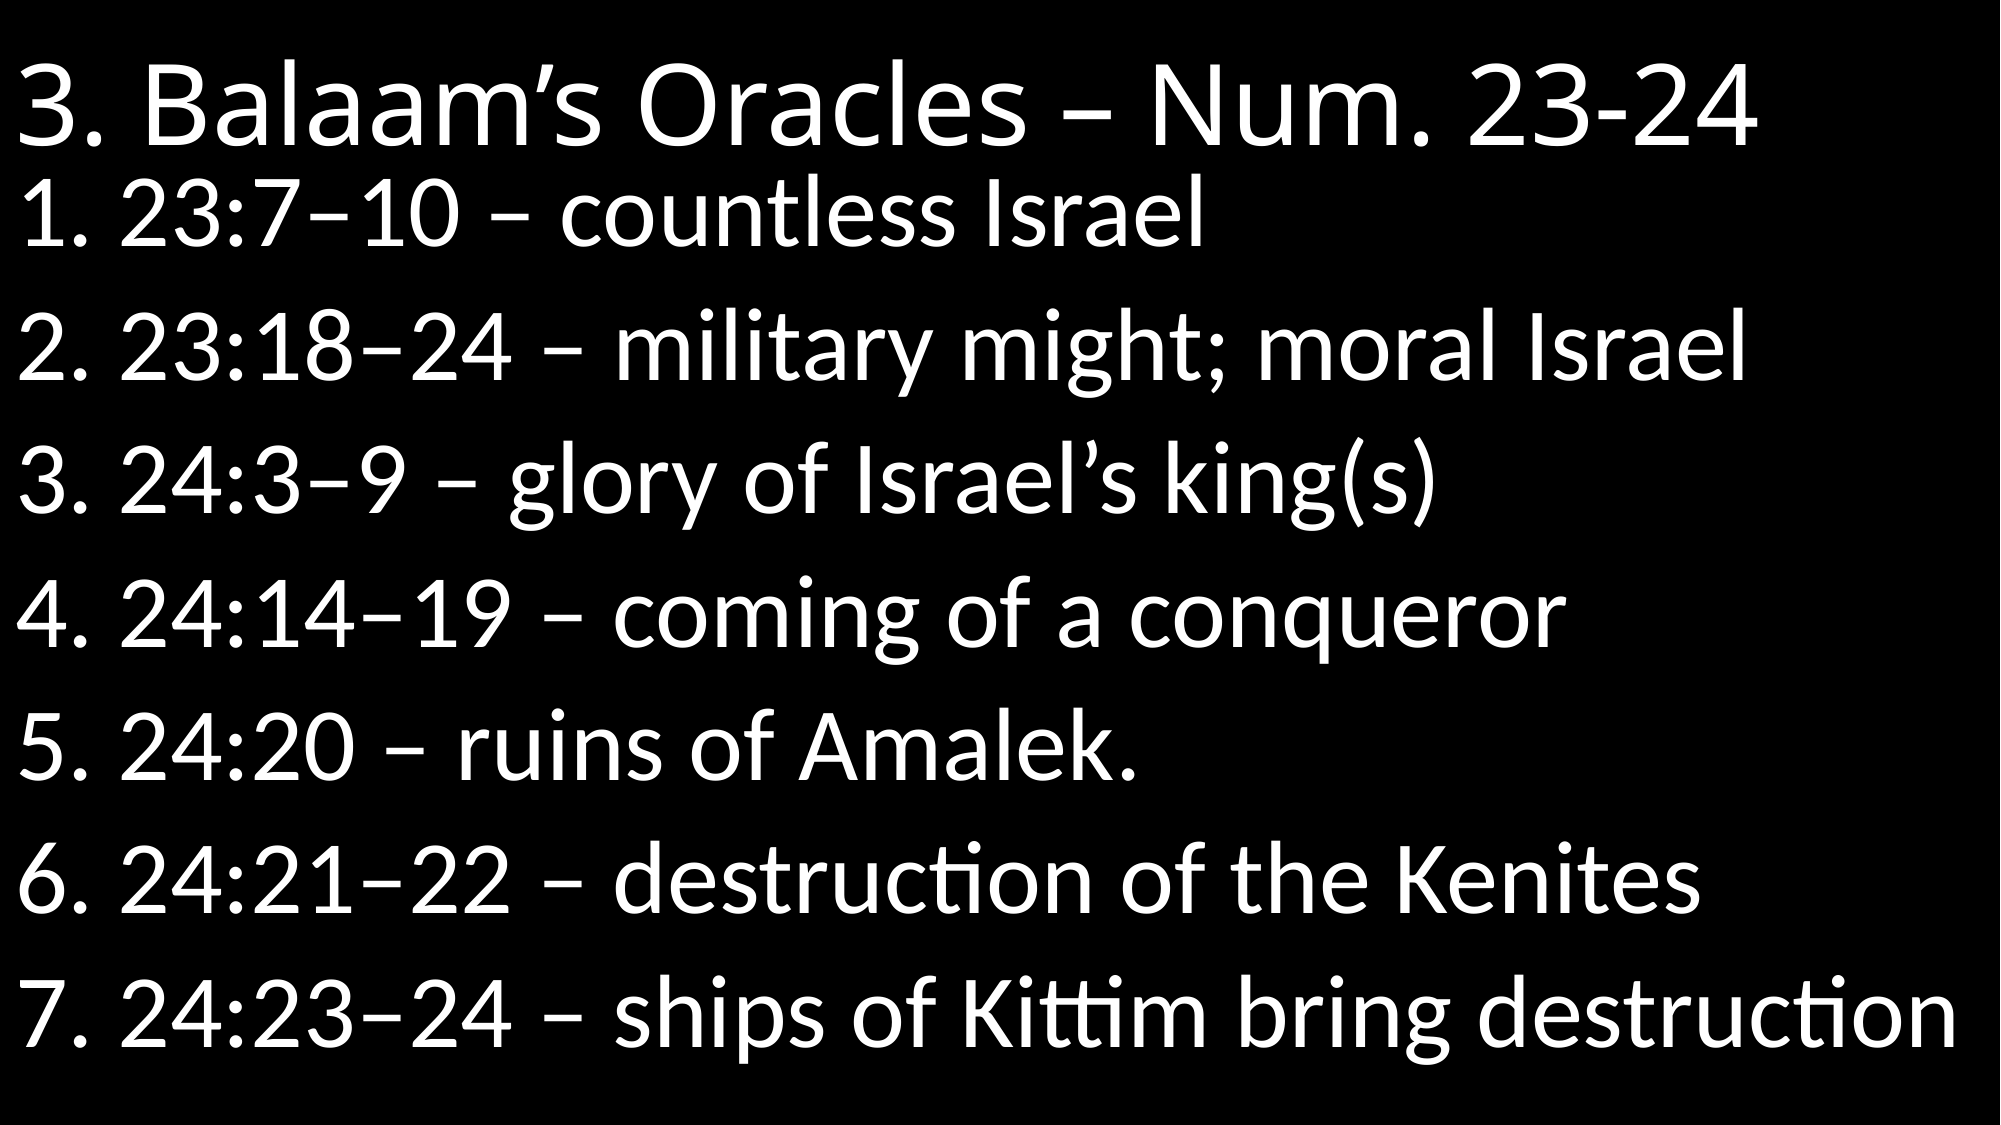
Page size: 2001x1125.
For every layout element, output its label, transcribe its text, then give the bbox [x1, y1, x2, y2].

list 1. 23:7–10 – countless Israel 2. 23:18–24 – military might; moral Israel 3. 24:3–9 – glory of Israel’s king(s) 4. 24:14–19 – coming of a conqueror 5. 24:20 – ruins of Amalek. 6. 24:21–22 – destruction of the Kenites 7. 24:23–24 – ships of Kittim bring destruction [0, 149, 2000, 1125]
title 3. Balaam’s Oracles – Num. 23-24 [0, 0, 2000, 149]
